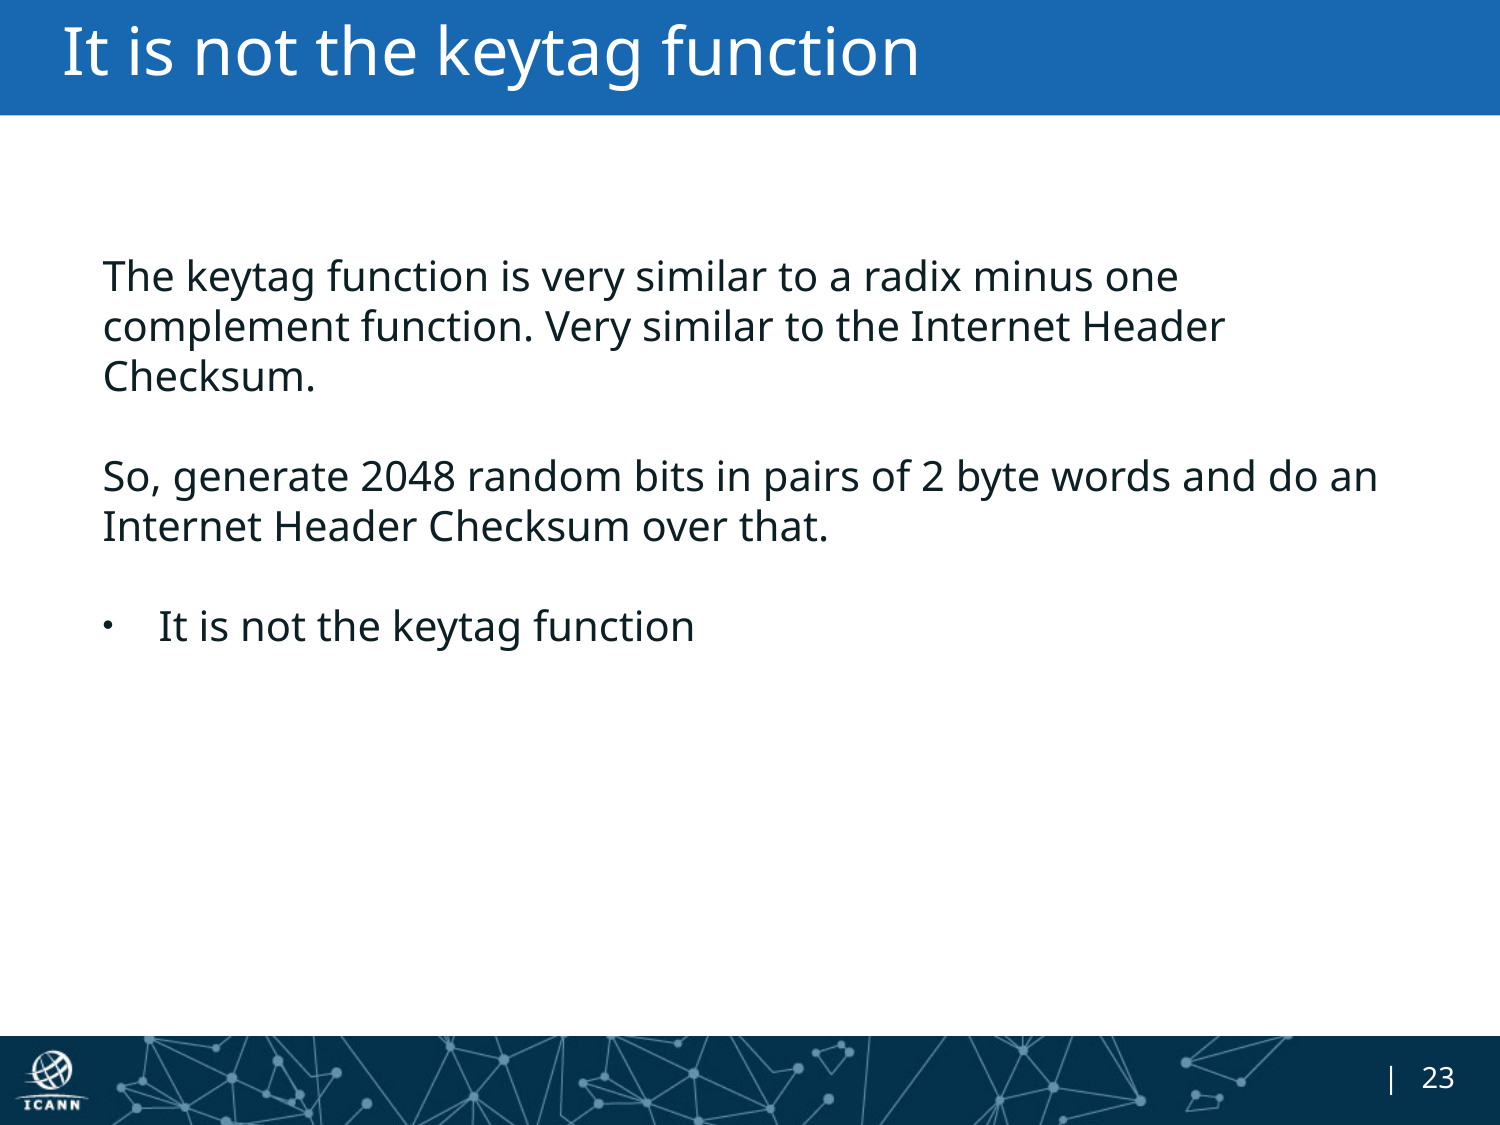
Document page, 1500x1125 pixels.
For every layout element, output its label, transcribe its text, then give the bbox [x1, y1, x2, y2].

text_box The keytag function is very similar to a radix minus one complement function. Very similar to the Internet Header Checksum. So, generate 2048 random bits in pairs of 2 byte words and do an Internet Header Checksum over that. It is not the keytag function [87, 242, 1417, 658]
picture [0, 1036, 1500, 1125]
title It is not the keytag function [0, 0, 1500, 116]
